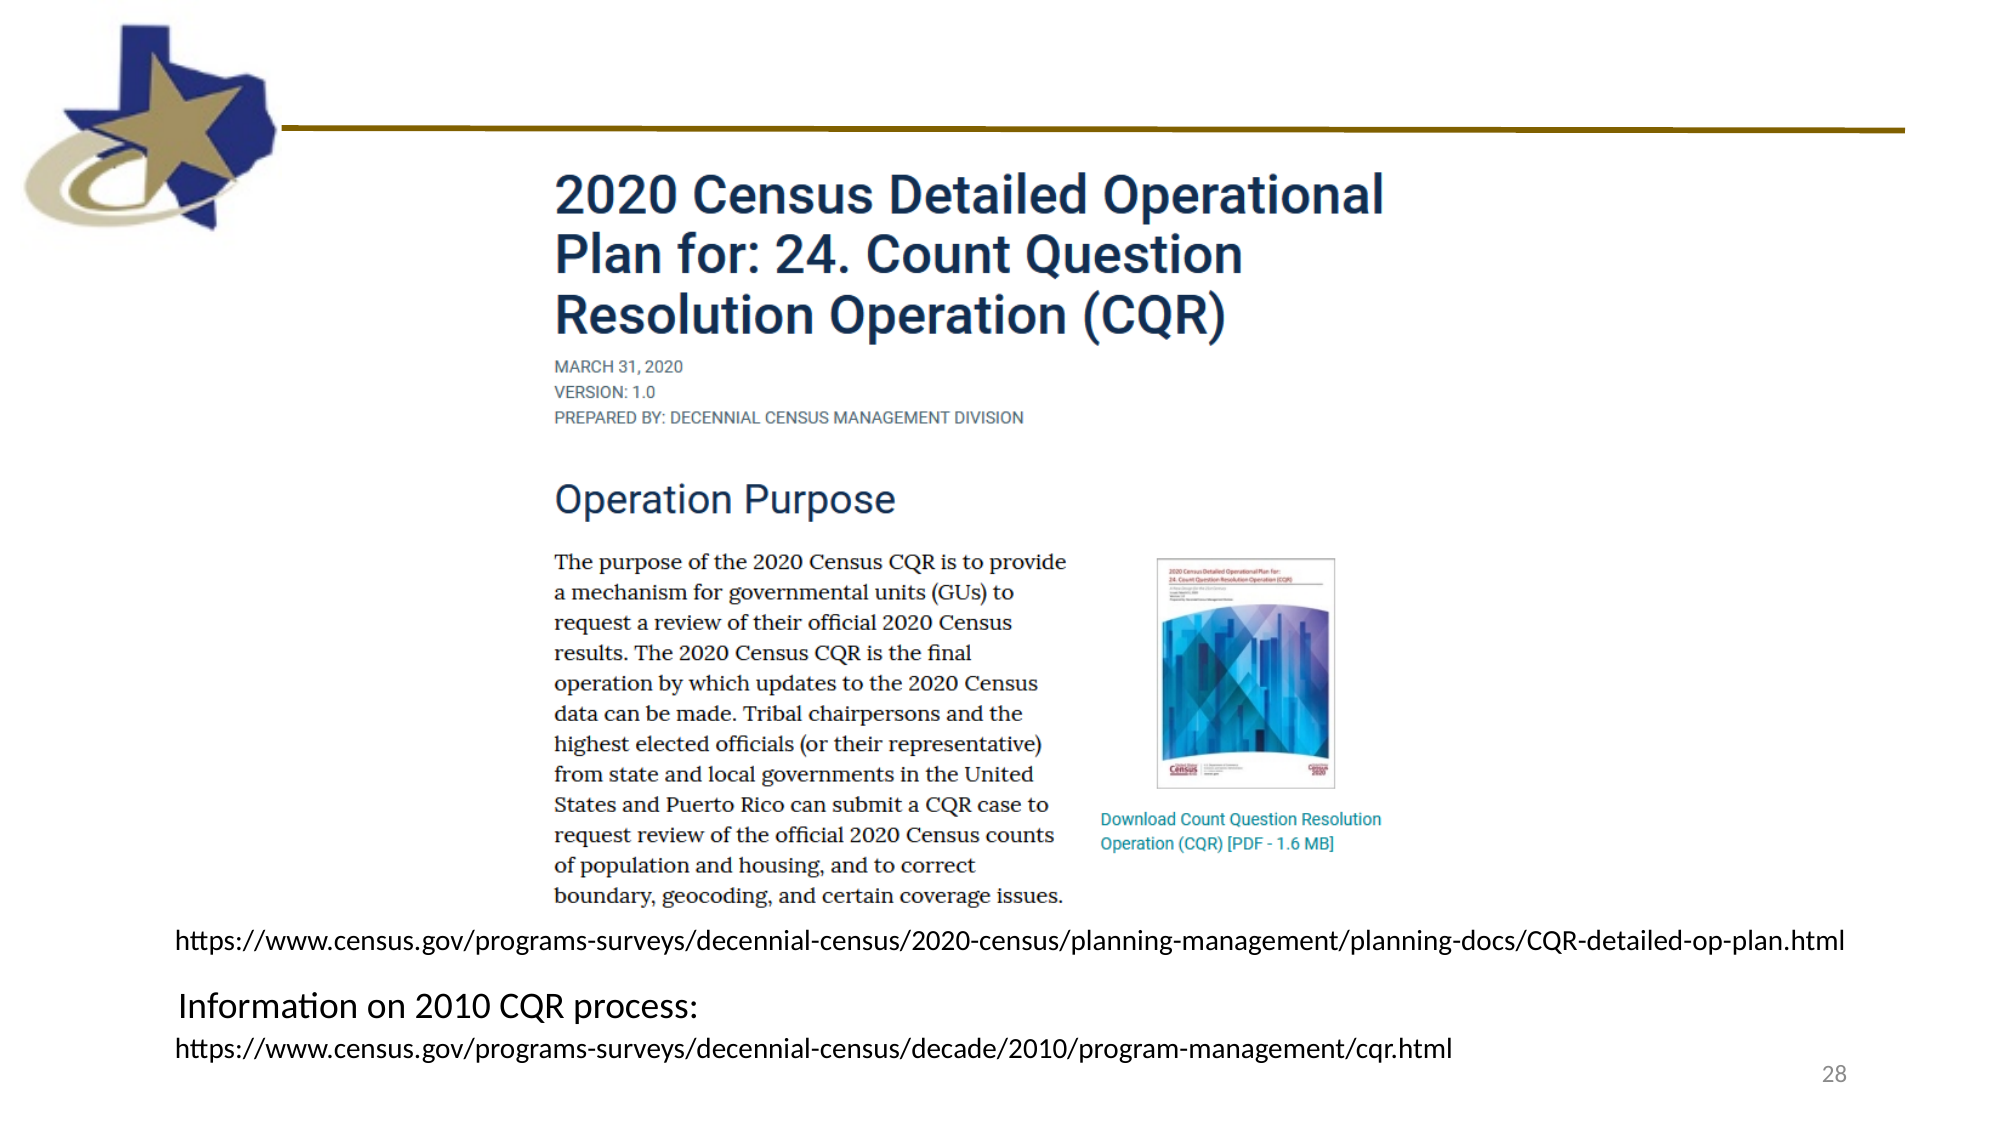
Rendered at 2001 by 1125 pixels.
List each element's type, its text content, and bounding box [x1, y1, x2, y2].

text_box https://www.census.gov/programs-surveys/decennial-census/decade/2010/program-management/cqr.html [715, 1022, 2000, 1072]
text_box Information on 2010 CQR process: [163, 974, 715, 1079]
picture [544, 136, 1413, 937]
text_box https://www.census.gov/programs-surveys/decennial-census/2020-census/planning-management/planning-docs/CQR-detailed-op-plan.html [160, 913, 2000, 964]
picture [20, 0, 282, 261]
slide_number 28 [1412, 1072, 1863, 1103]
